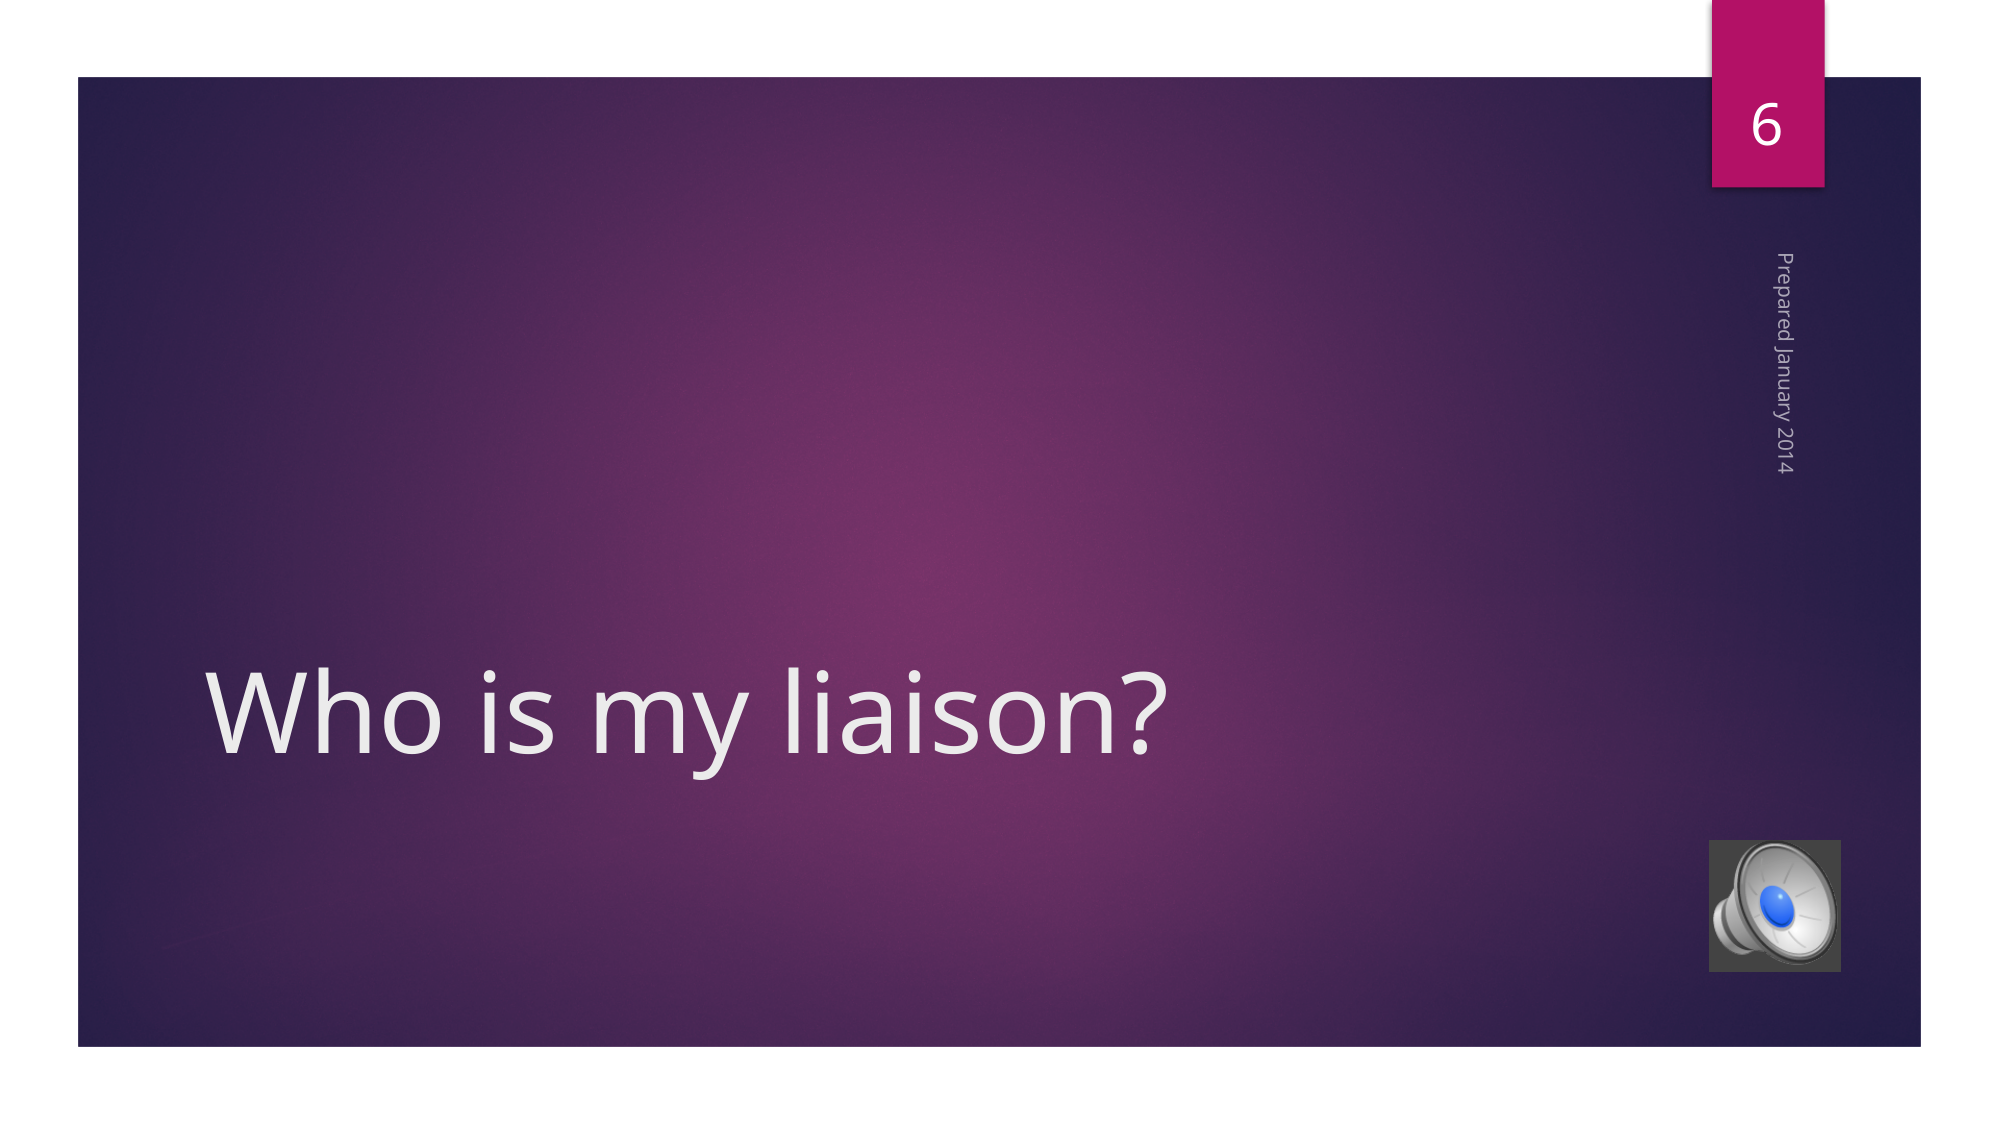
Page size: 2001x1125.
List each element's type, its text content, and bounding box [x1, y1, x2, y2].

footer Prepared January 2014 [1760, 237, 1811, 837]
slide_number 6 [1698, 48, 1836, 175]
picture [1708, 838, 1843, 973]
title Who is my liaison? [189, 344, 1638, 784]
